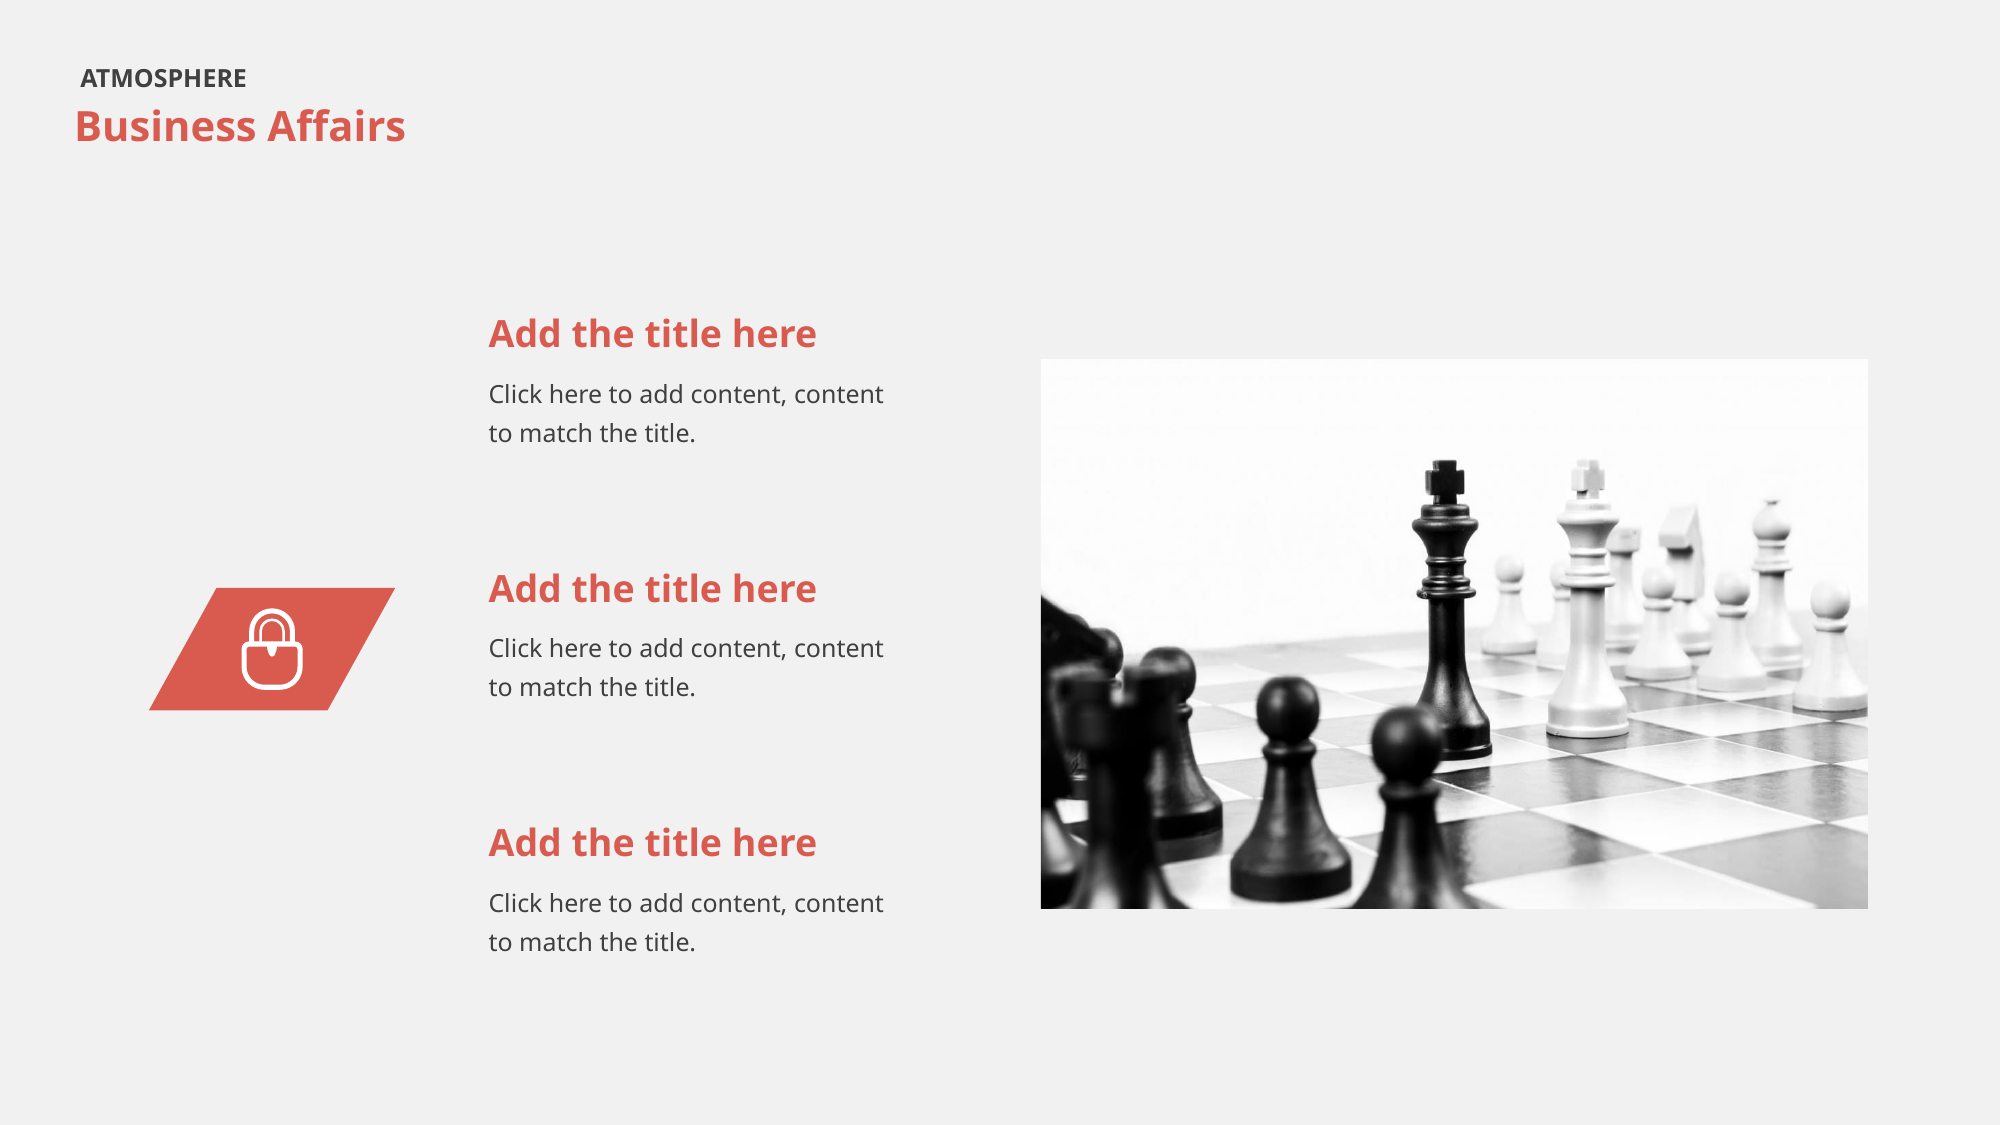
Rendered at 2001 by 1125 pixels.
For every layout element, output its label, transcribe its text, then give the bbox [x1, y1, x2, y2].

text_box [1040, 358, 1869, 910]
text_box ATMOSPHERE [65, 55, 263, 77]
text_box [473, 557, 926, 707]
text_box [473, 811, 926, 962]
text_box Business Affairs [59, 77, 493, 158]
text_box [473, 302, 926, 453]
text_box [148, 587, 396, 711]
